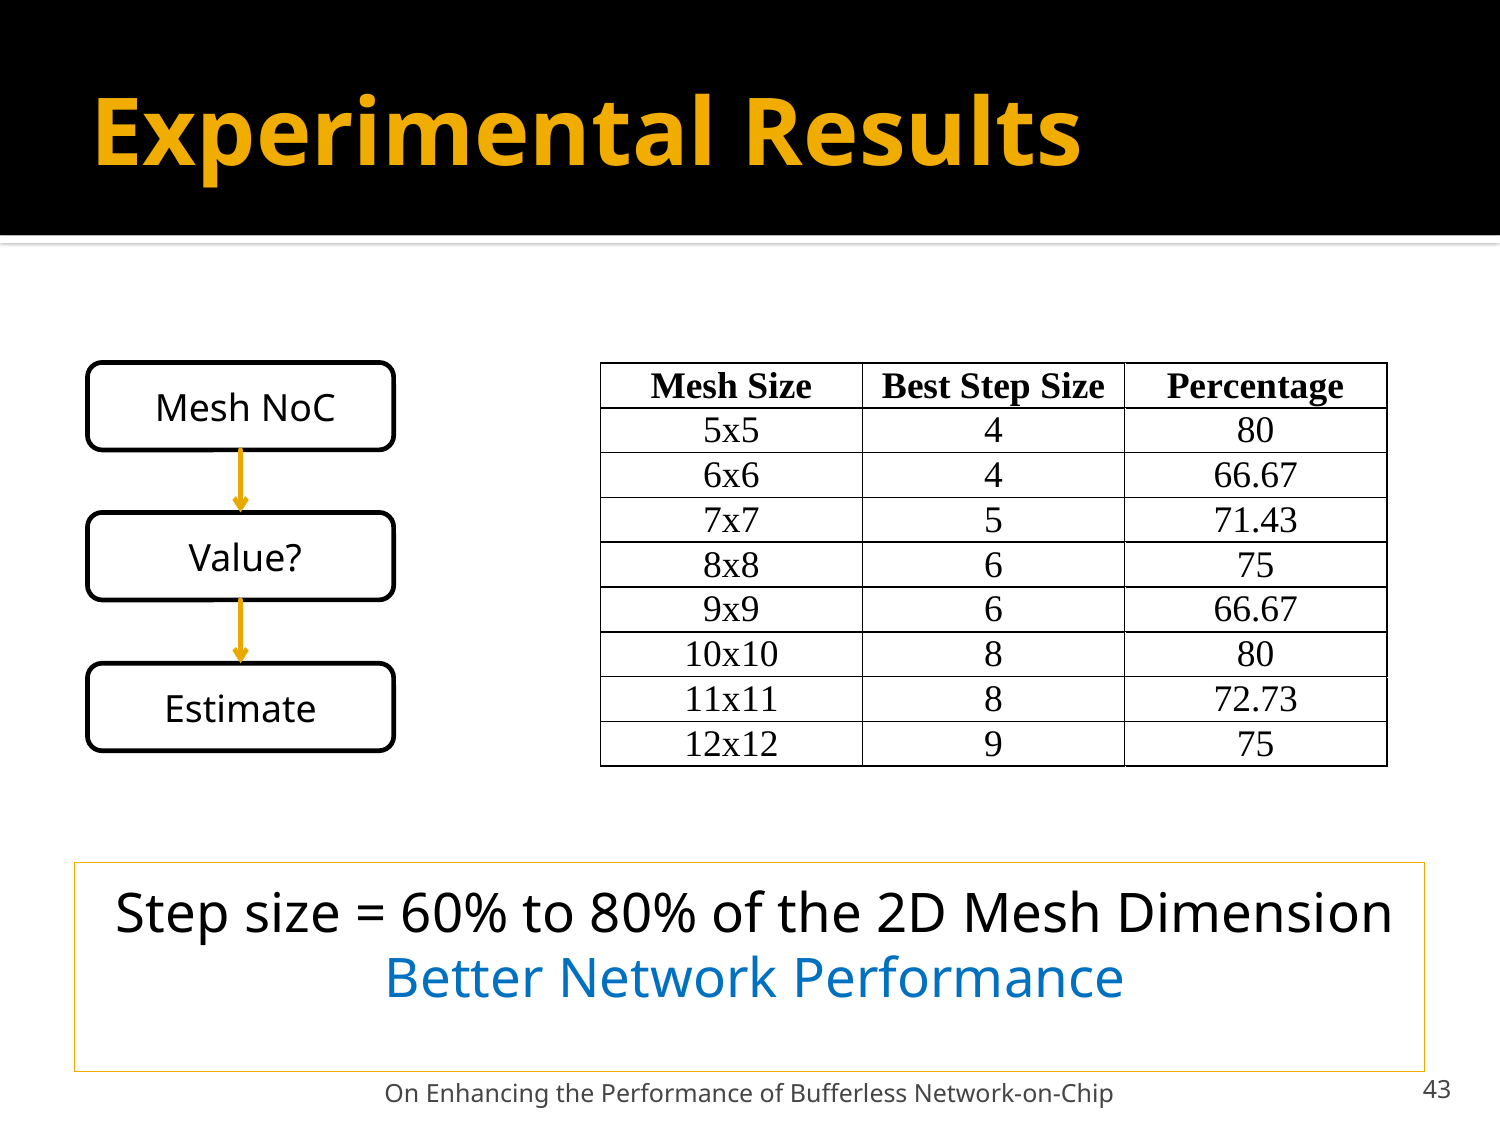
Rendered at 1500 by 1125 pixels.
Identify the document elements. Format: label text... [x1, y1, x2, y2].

title Experimental Results [75, 25, 1425, 231]
slide_number 43 [1345, 1062, 1467, 1108]
text_box Estimate [83, 659, 320, 755]
text_box Step size = 60% to 80% of the 2D Mesh Dimension Better Network Performance [74, 862, 1425, 1072]
footer On Enhancing the Performance of Bufferless Network-on-Chip [298, 1072, 1202, 1108]
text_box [324, 362, 1500, 848]
